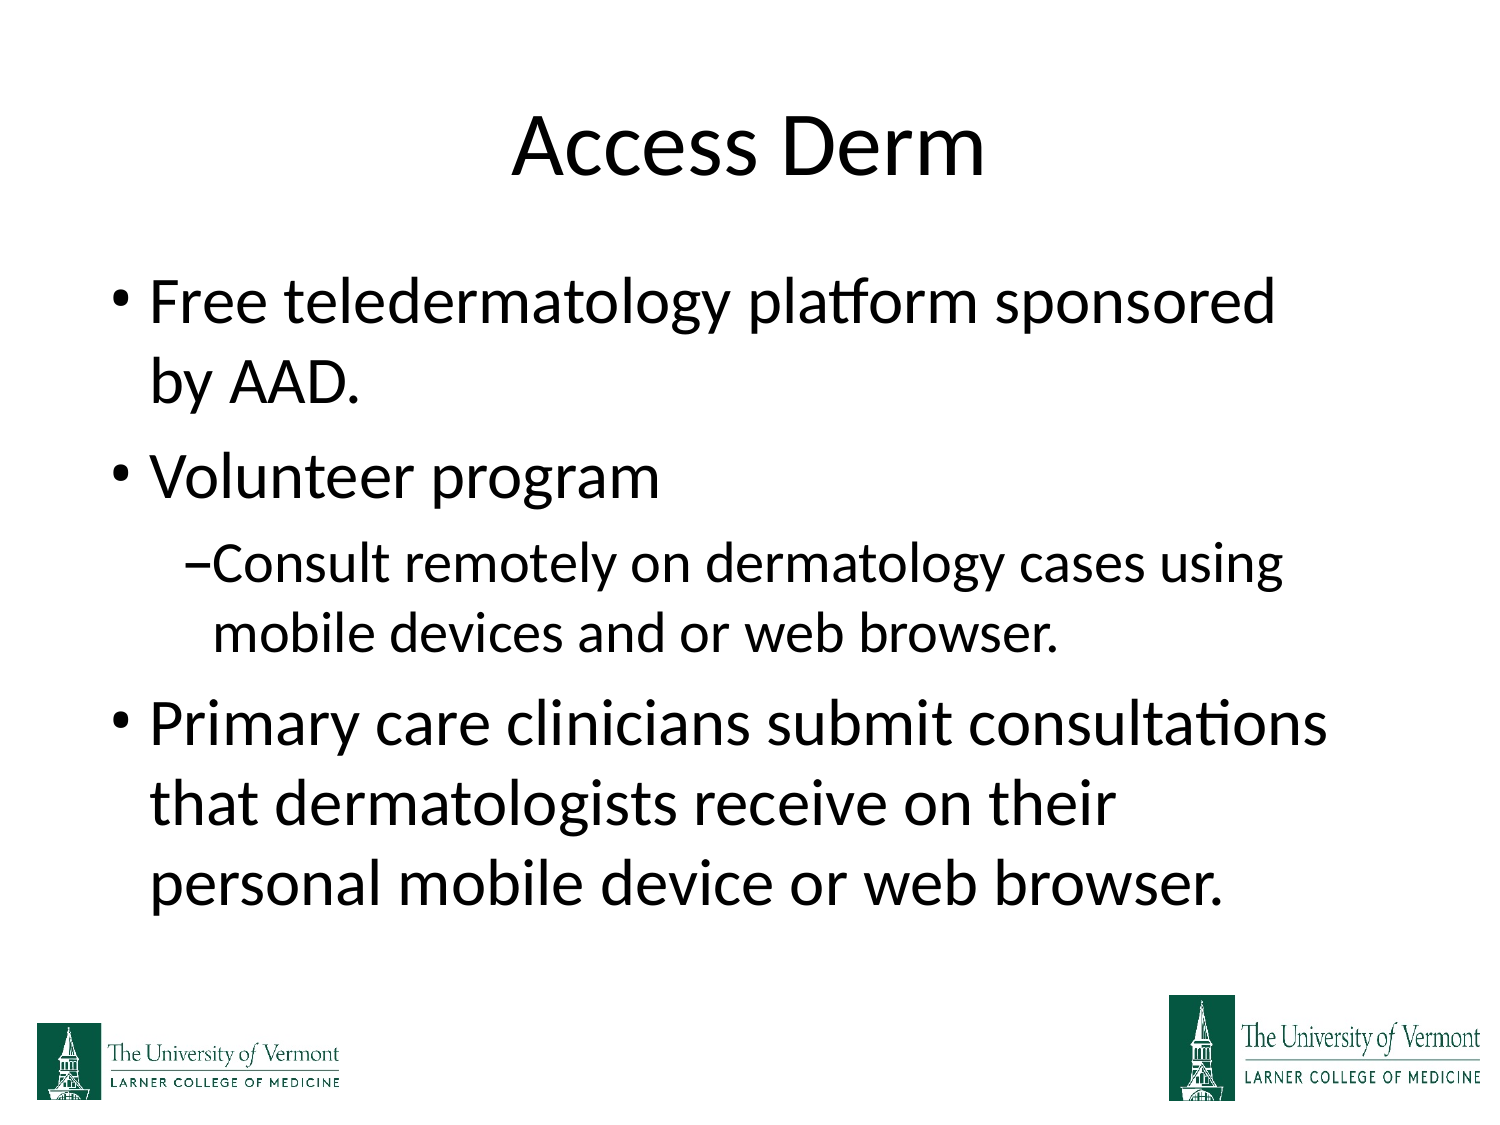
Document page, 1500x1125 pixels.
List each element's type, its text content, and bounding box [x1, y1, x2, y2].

title Access Derm [75, 44, 1425, 233]
picture [1169, 995, 1480, 1101]
list Free teledermatology platform sponsored by AAD. Volunteer program Consult remotely on dermatology cases using mobile devices and or web browser. Primary care clinicians submit consultations that dermatologists receive on their personal mobile device or web browser. [99, 248, 1350, 992]
picture [37, 1023, 339, 1100]
